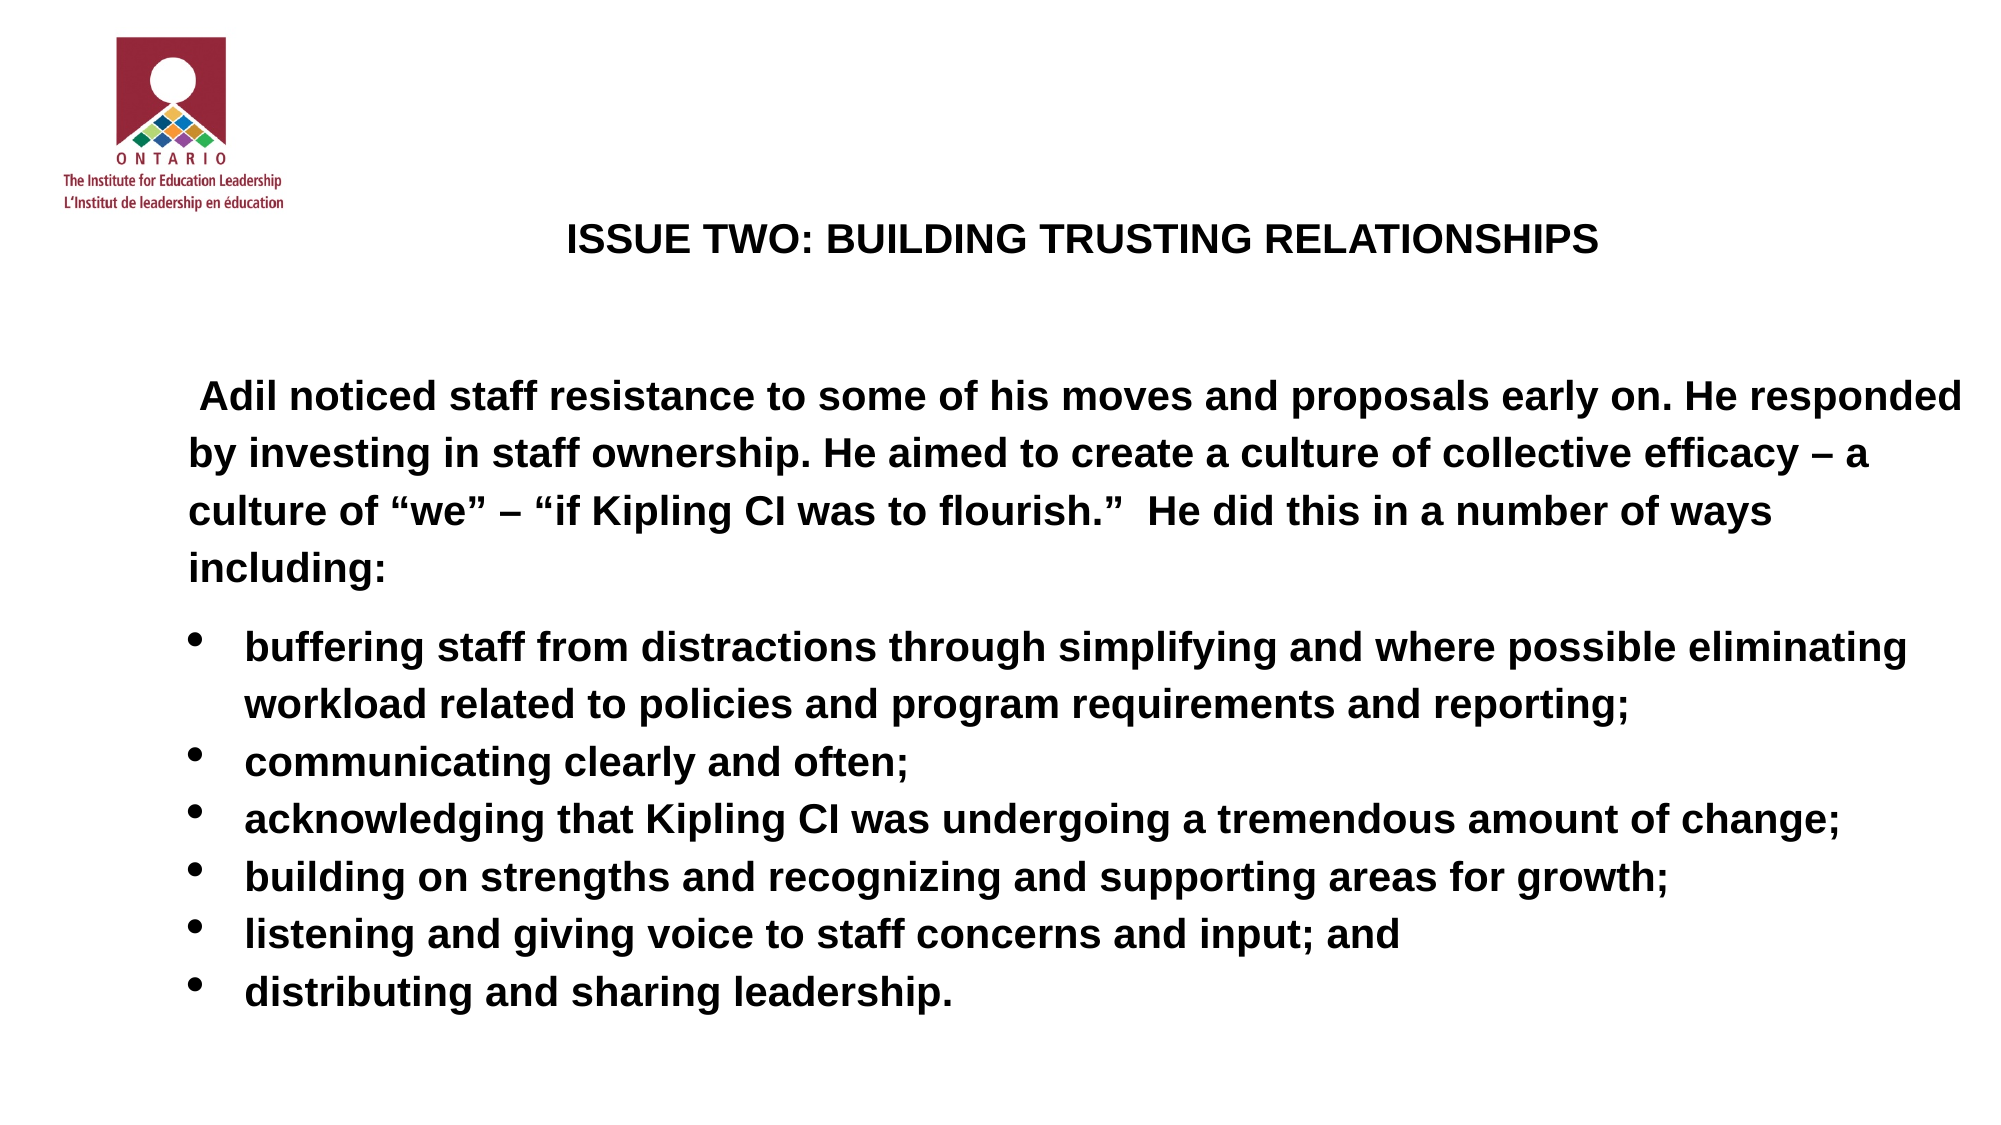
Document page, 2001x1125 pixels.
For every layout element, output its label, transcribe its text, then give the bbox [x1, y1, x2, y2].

text_box ISSUE TWO: BUILDING TRUSTING RELATIONSHIPS Adil noticed staff resistance to some of his moves and proposals early on. He responded by investing in staff ownership. He aimed to create a culture of collective efficacy – a culture of “we” – “if Kipling CI was to flourish.” He did this in a number of ways including: buffering staff from distractions through simplifying and where possible eliminating workload related to policies and program requirements and reporting; communicating clearly and often; acknowledging that Kipling CI was undergoing a tremendous amount of change; building on strengths and recognizing and supporting areas for growth; listening and giving voice to staff concerns and input; and distributing and sharing leadership. [173, 196, 1993, 1125]
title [60, 27, 287, 216]
